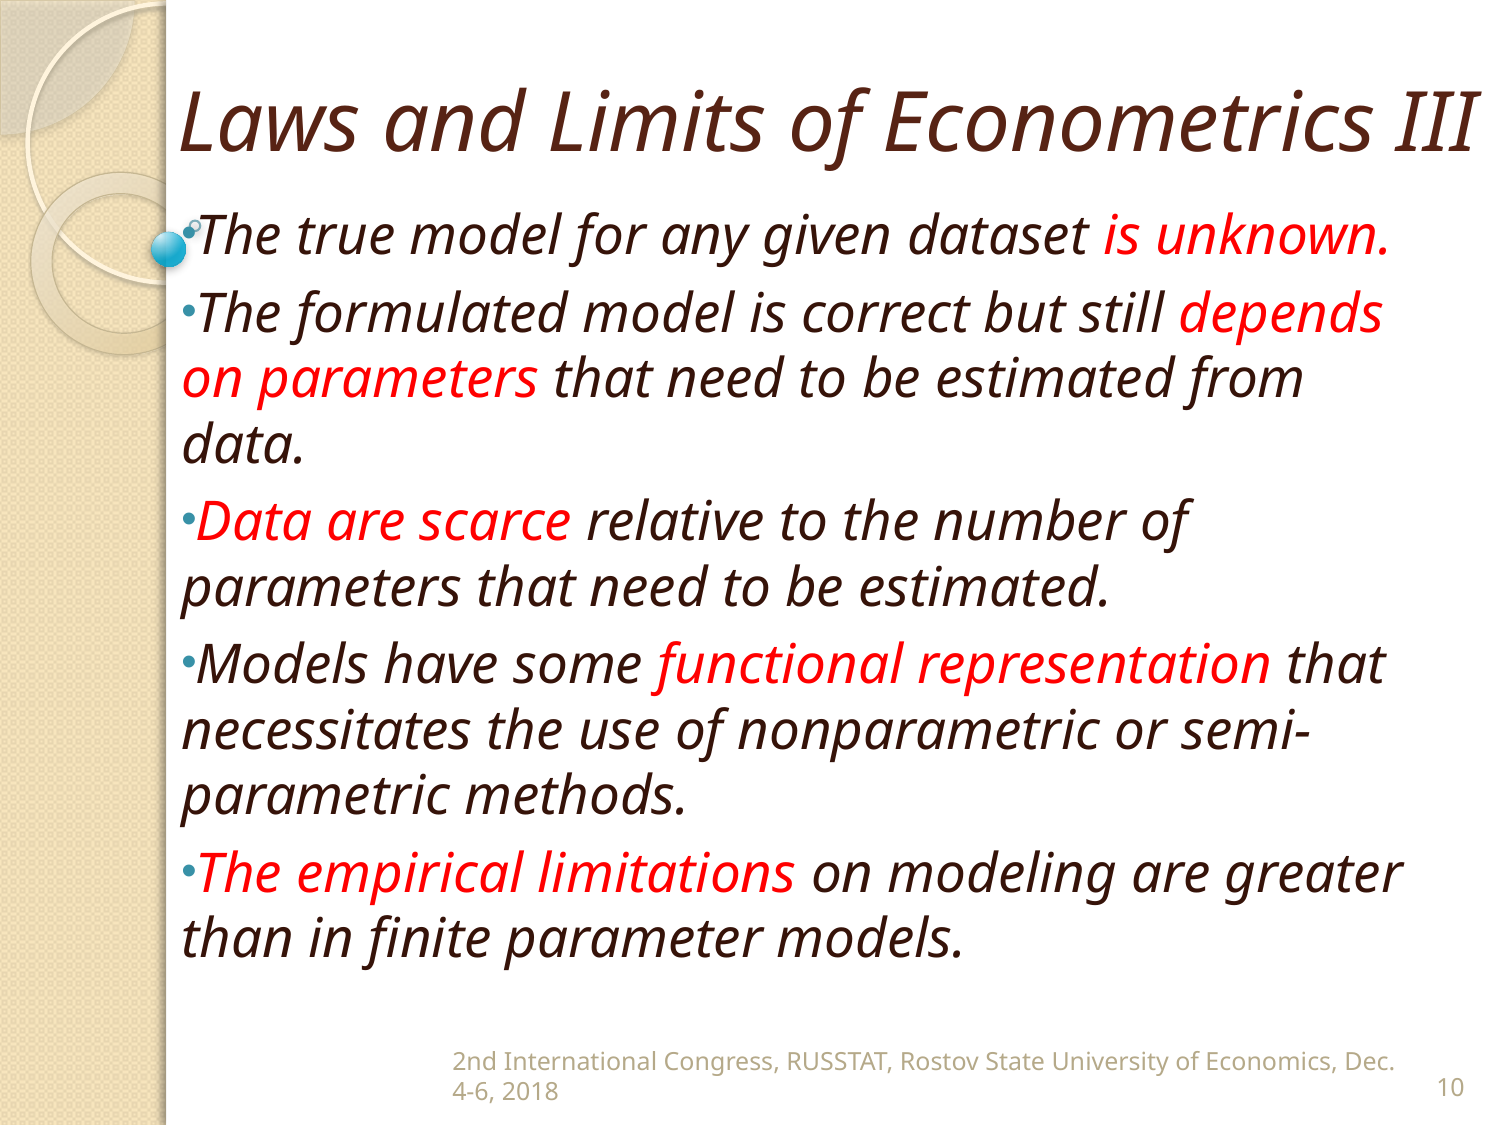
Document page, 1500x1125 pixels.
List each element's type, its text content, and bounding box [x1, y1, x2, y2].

footer 2nd International Congress, RUSSTAT, Rostov State University of Economics, Dec. 4-6, 2018 [437, 1034, 1413, 1113]
slide_number 10 [1413, 1034, 1488, 1113]
title Laws and Limits of Econometrics III [162, 59, 1500, 175]
subtitle The true model for any given dataset is unknown. The formulated model is correct but still depends on parameters that need to be estimated from data. Data are scarce relative to the number of parameters that need to be estimated. Models have some functional representation that necessitates the use of nonparametric or semi-parametric methods. The empirical limitations on modeling are greater than in finite parameter models. [162, 200, 1450, 988]
